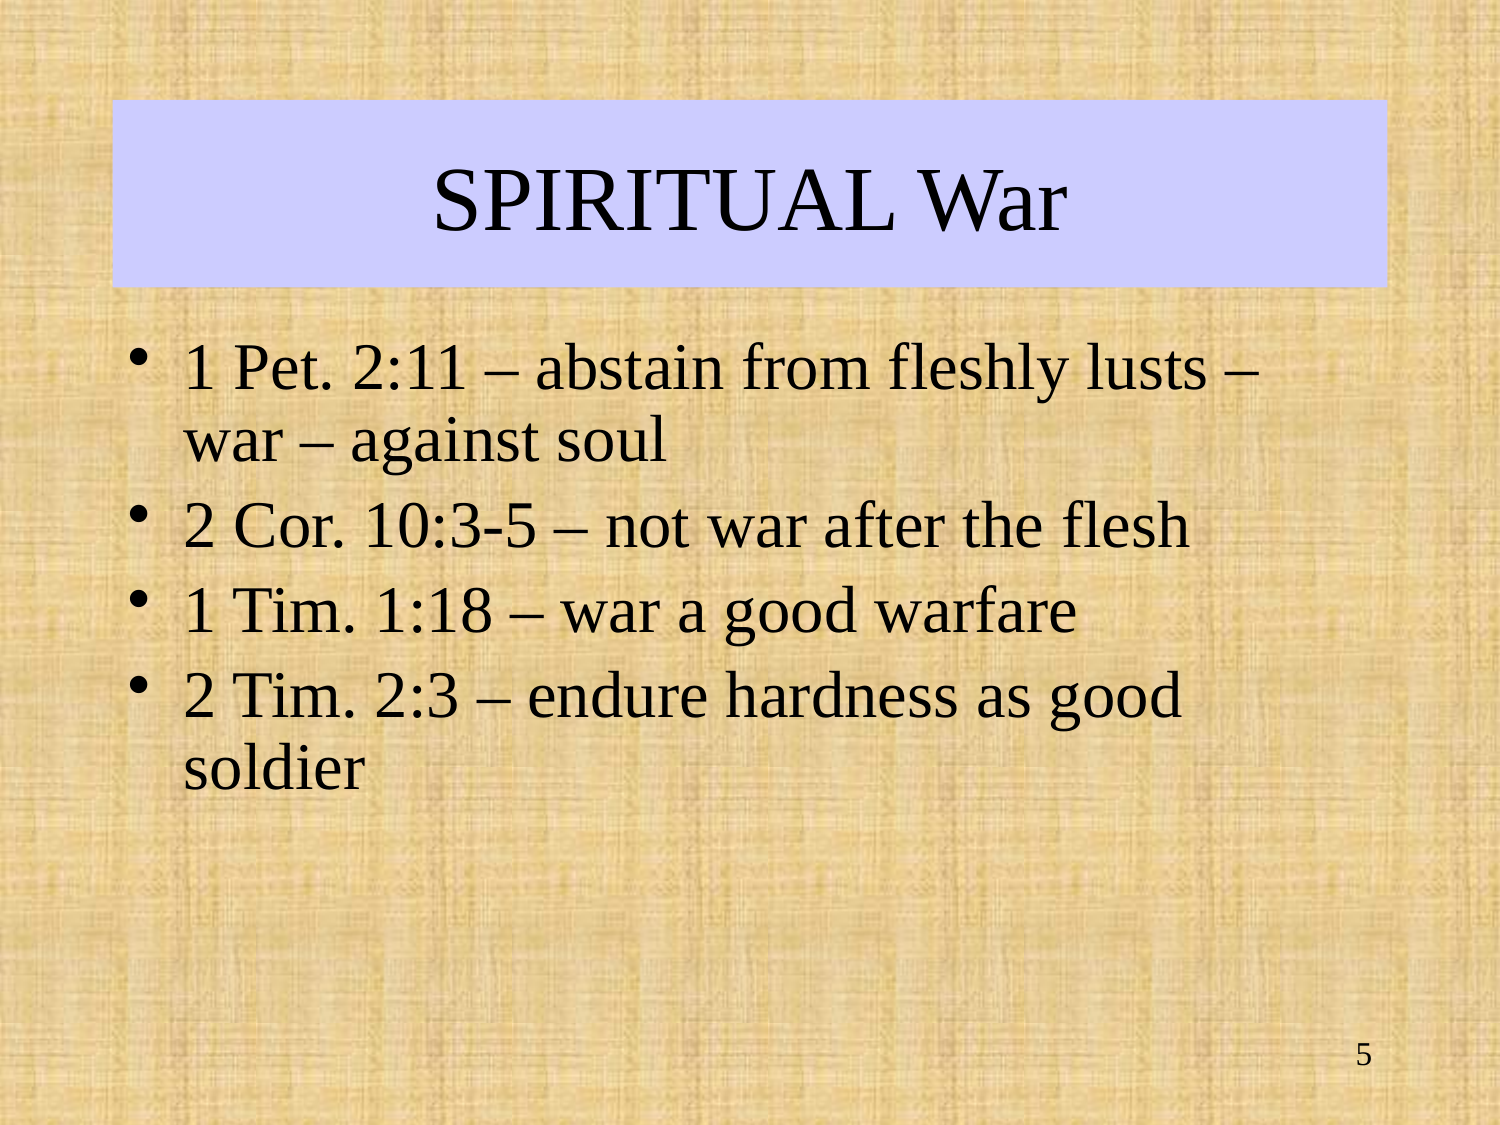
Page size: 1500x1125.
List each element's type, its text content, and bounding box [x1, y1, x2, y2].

title SPIRITUAL War [112, 99, 1388, 288]
picture [0, 0, 1500, 1125]
list 1 Pet. 2:11 – abstain from fleshly lusts – war – against soul 2 Cor. 10:3-5 – not war after the flesh 1 Tim. 1:18 – war a good warfare 2 Tim. 2:3 – endure hardness as good soldier [112, 324, 1388, 1000]
slide_number 5 [1074, 1025, 1388, 1100]
